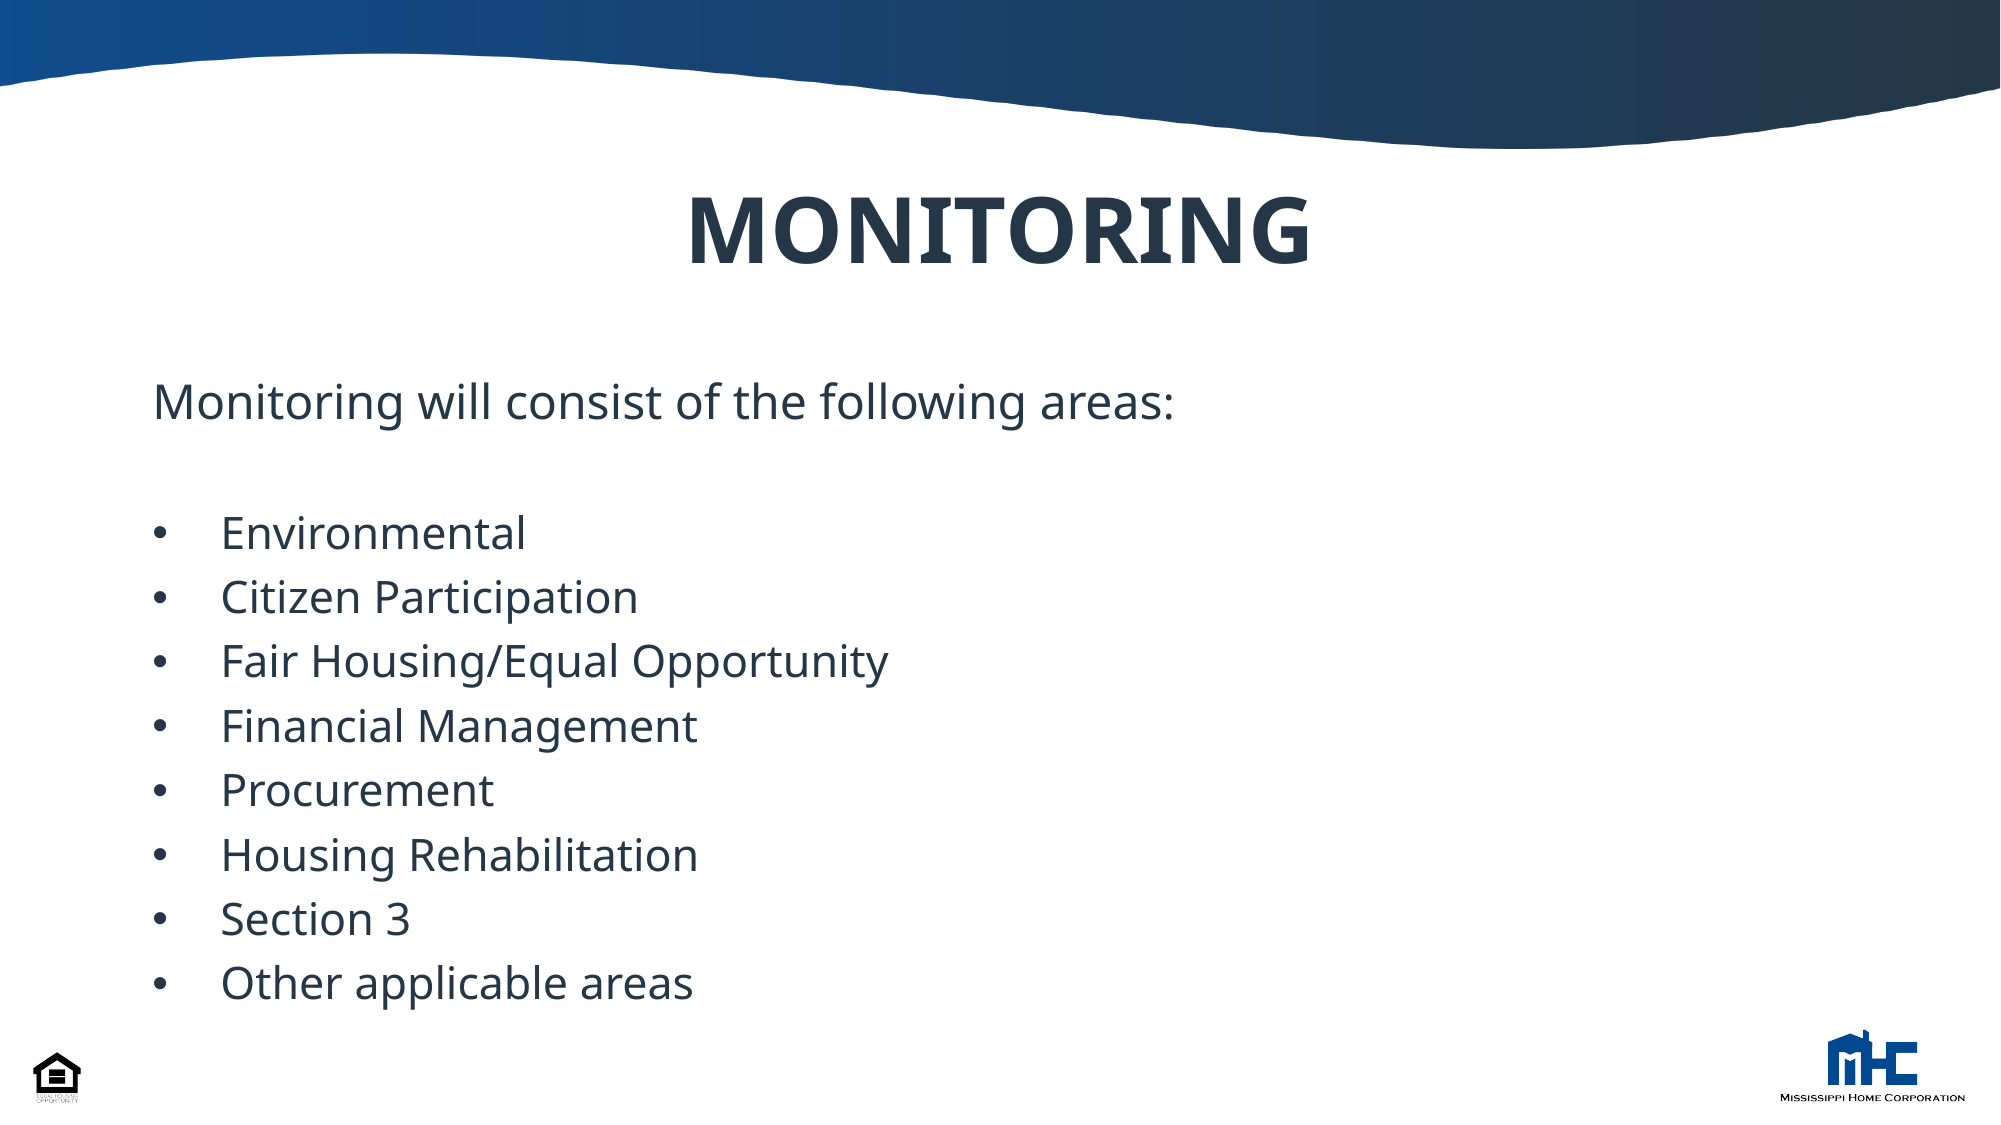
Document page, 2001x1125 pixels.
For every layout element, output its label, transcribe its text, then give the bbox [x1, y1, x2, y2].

picture [33, 1052, 81, 1103]
list Monitoring will consist of the following areas: Environmental Citizen Participation Fair Housing/Equal Opportunity Financial Management Procurement Housing Rehabilitation Section 3 Other applicable areas [137, 297, 1863, 1022]
title MONITORING [137, 170, 1863, 297]
picture [0, 0, 2001, 149]
picture [1778, 1027, 1967, 1103]
